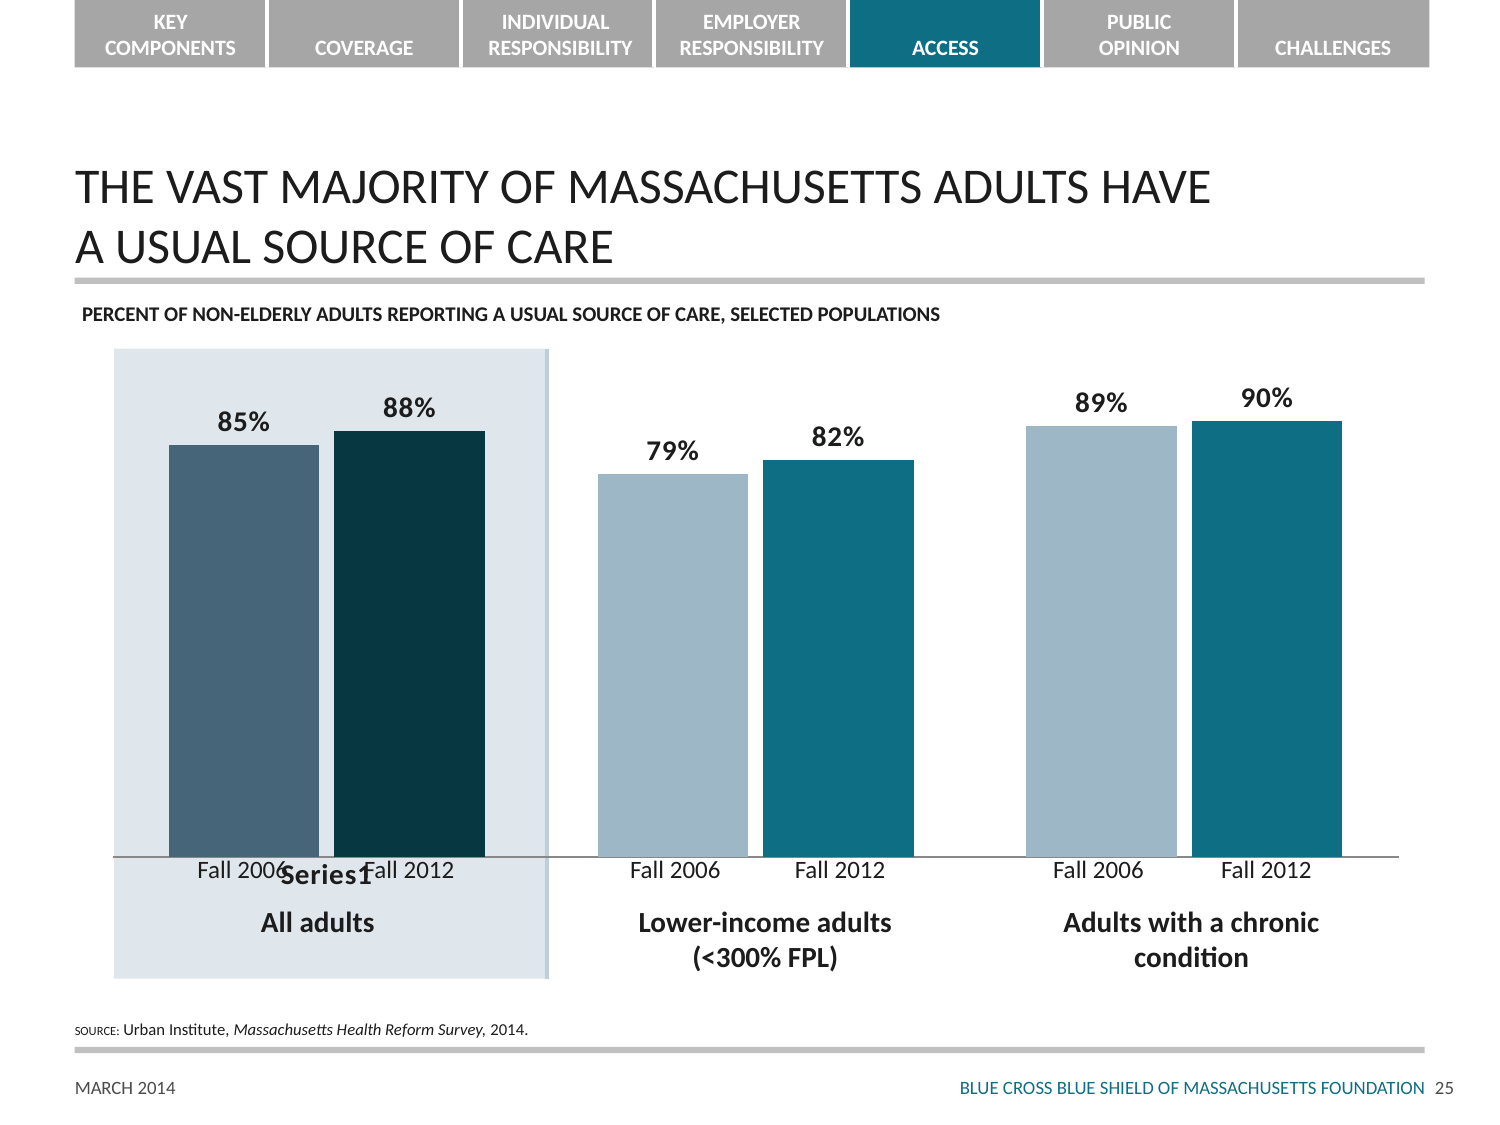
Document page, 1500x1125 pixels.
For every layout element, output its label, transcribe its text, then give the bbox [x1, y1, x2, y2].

text_box PERCENT OF NON-ELDERLY ADULTS REPORTING A USUAL SOURCE OF CARE, SELECTED POPULATIONS [82, 292, 941, 333]
text_box SOURCE: Urban Institute, Massachusetts Health Reform Survey, 2014. [74, 1011, 1444, 1046]
text_box All adults [167, 901, 468, 946]
text_box Adults with a chronic condition [1041, 901, 1342, 981]
slide_number 24 [1434, 1075, 1500, 1125]
chart [74, 345, 1426, 893]
text_box Lower-income adults (<300% FPL) [615, 901, 916, 981]
title THE VAST MAJORITY OF MASSACHUSETTS ADULTS HAVE A USUAL SOURCE OF CARE [74, 149, 1426, 281]
text_box [112, 901, 543, 981]
